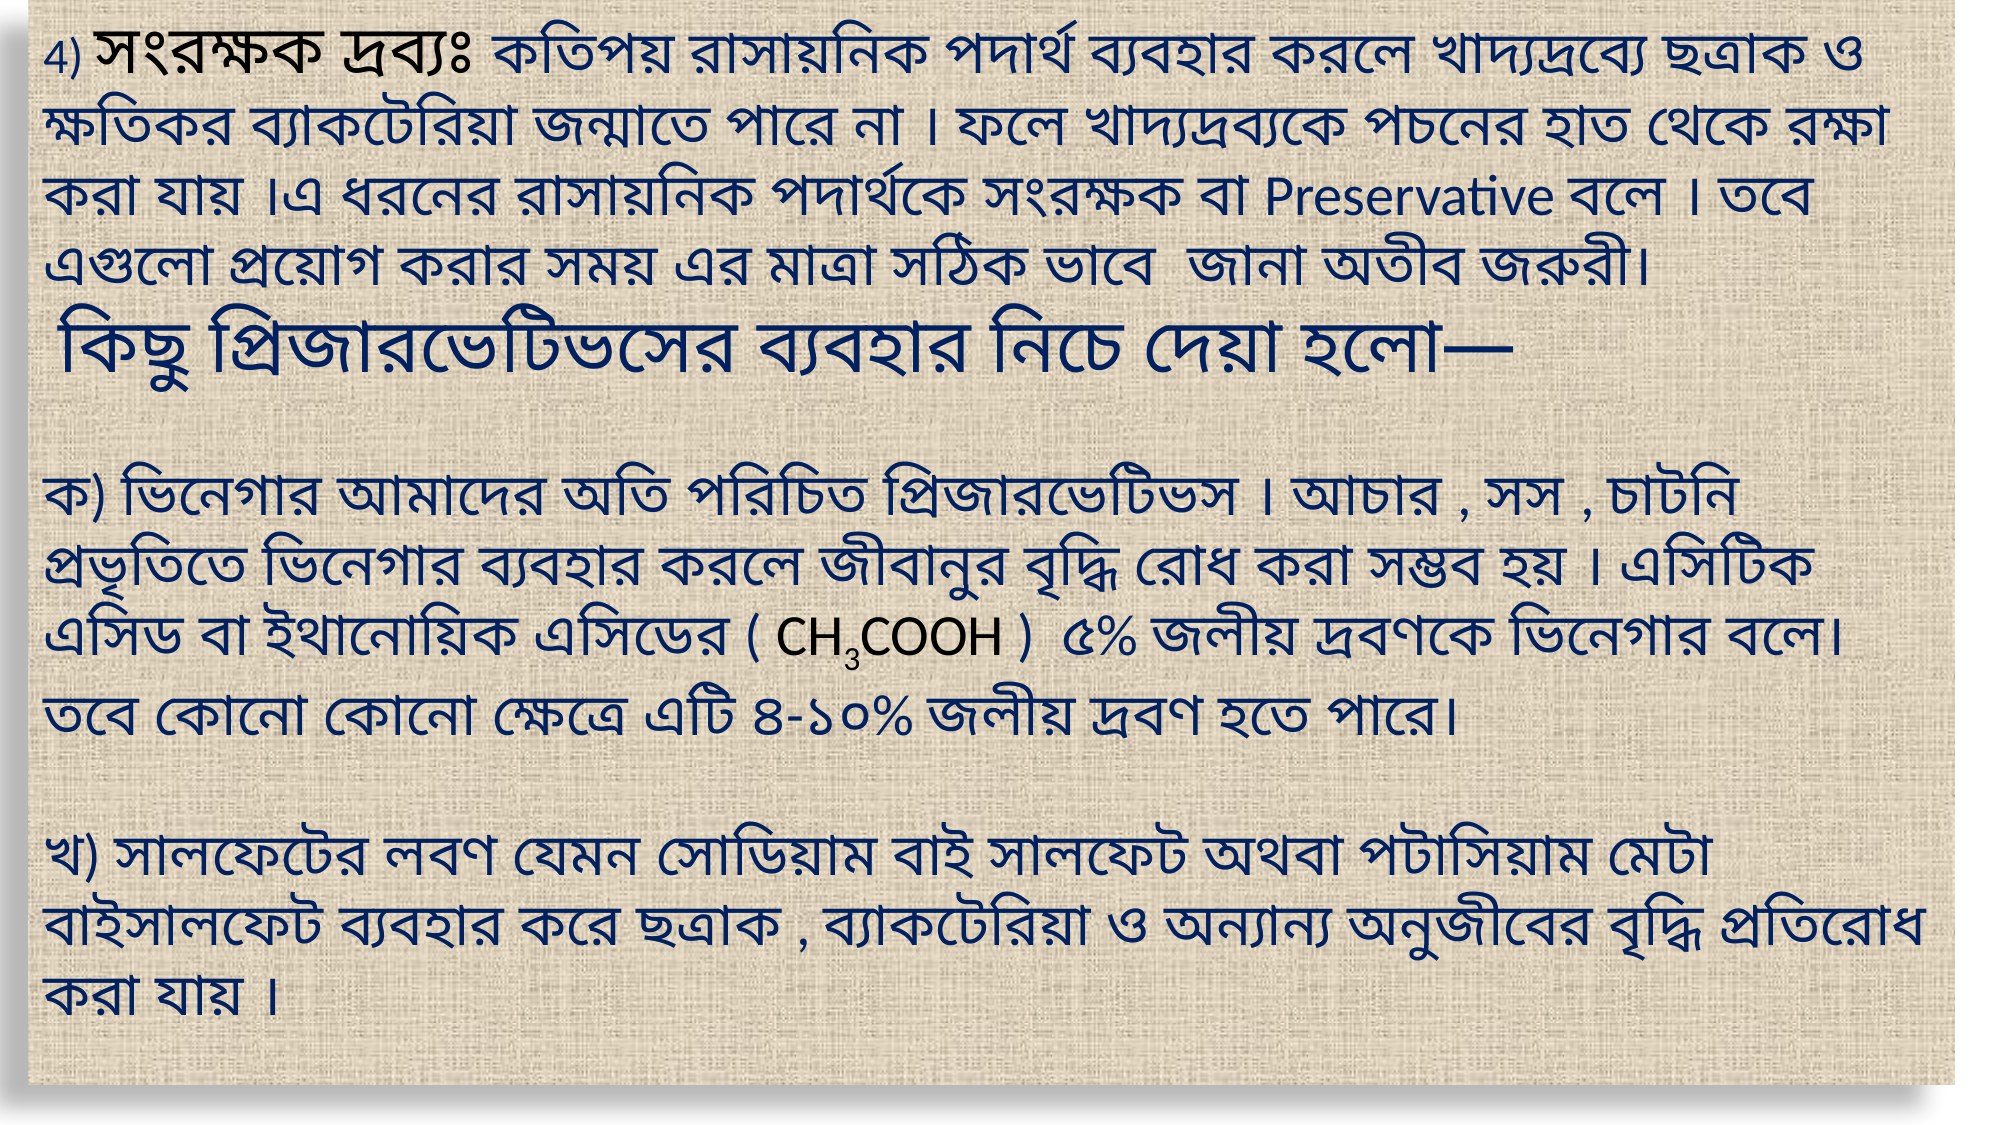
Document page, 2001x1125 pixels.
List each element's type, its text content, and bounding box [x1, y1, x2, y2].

text_box 4) সংরক্ষক দ্রব্যঃ কতিপয় রাসায়নিক পদার্থ ব্যবহার করলে খাদ্যদ্রব্যে ছত্রাক ও ক্ষতিকর ব্যাকটেরিয়া জন্মাতে পারে না । ফলে খাদ্যদ্রব্যকে পচনের হাত থেকে রক্ষা করা যায় ।এ ধরনের রাসায়নিক পদার্থকে সংরক্ষক বা Preservative বলে । তবে এগুলো প্রয়োগ করার সময় এর মাত্রা সঠিক ভাবে জানা অতীব জরুরী। কিছু প্রিজারভেটিভসের ব্যবহার নিচে দেয়া হলো— ক) ভিনেগার আমাদের অতি পরিচিত প্রিজারভেটিভস । আচার , সস , চাটনি প্রভৃতিতে ভিনেগার ব্যবহার করলে জীবানুর বৃদ্ধি রোধ করা সম্ভব হয় । এসিটিক এসিড বা ইথানোয়িক এসিডের ( CH3COOH ) ৫% জলীয় দ্রবণকে ভিনেগার বলে। তবে কোনো কোনো ক্ষেত্রে এটি ৪-১০% জলীয় দ্রবণ হতে পারে। খ) সালফেটের লবণ যেমন সোডিয়াম বাই সালফেট অথবা পটাসিয়াম মেটা বাইসালফেট ব্যবহার করে ছত্রাক , ব্যাকটেরিয়া ও অন্যান্য অনুজীবের বৃদ্ধি প্রতিরোধ করা যায় । [28, 0, 1955, 1085]
